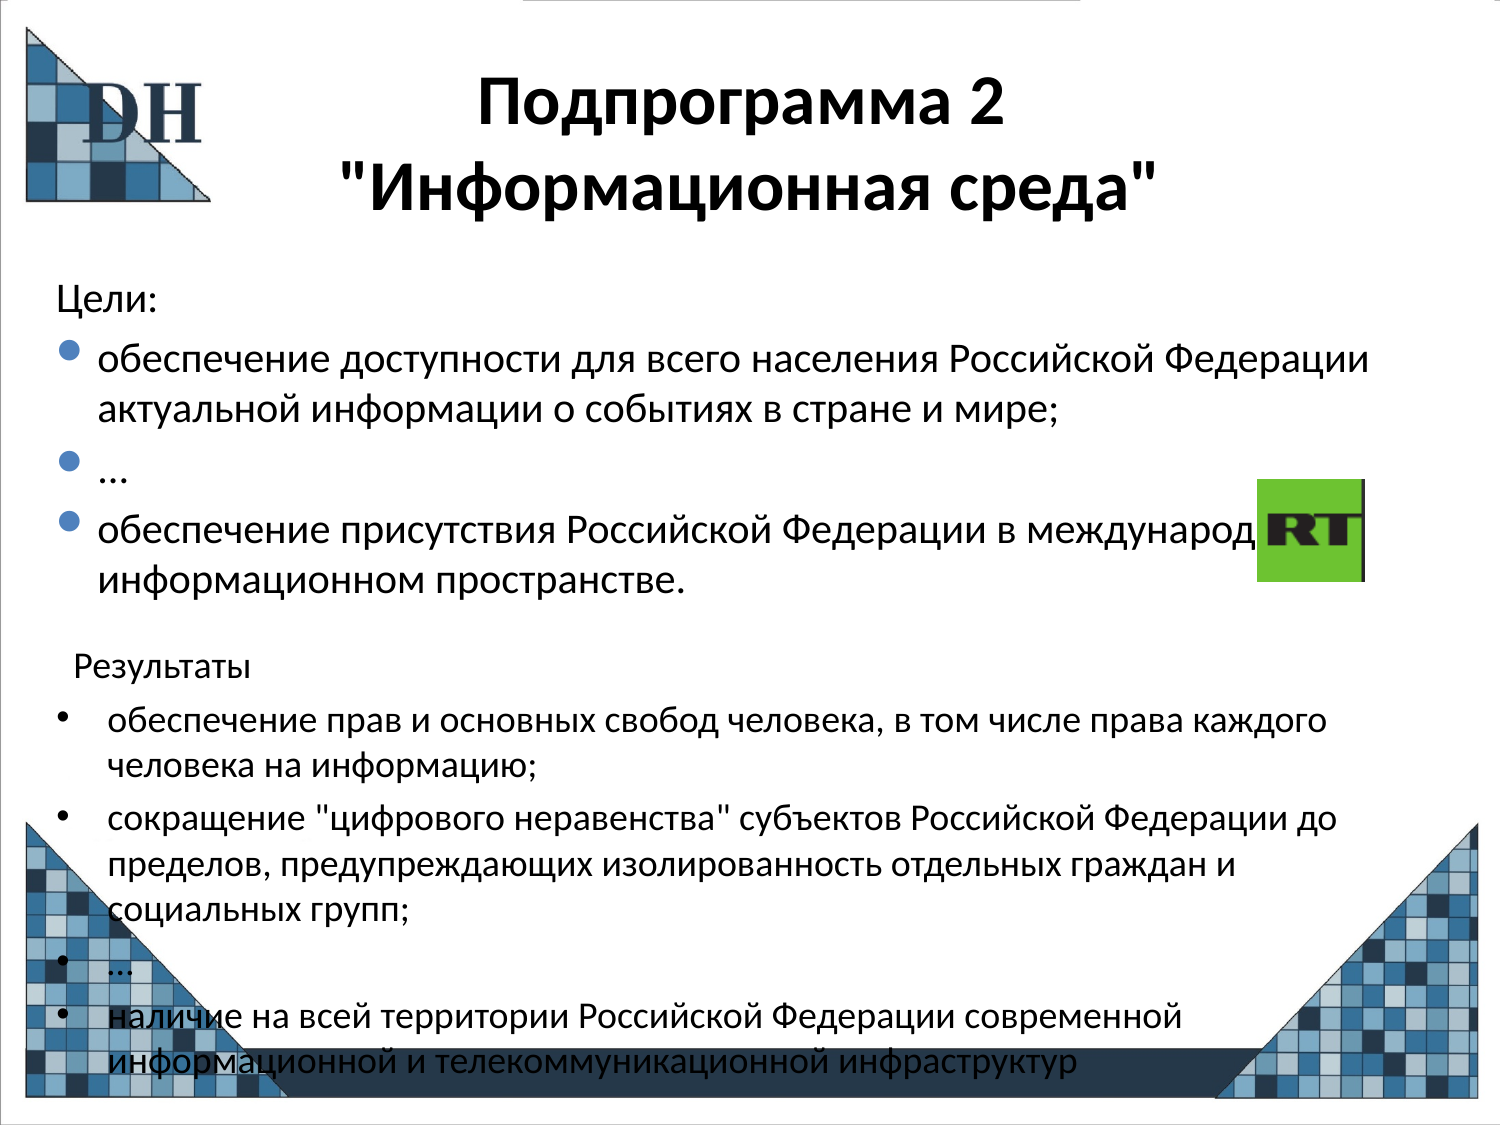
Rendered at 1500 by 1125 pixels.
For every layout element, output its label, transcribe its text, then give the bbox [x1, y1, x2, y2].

title Подпрограмма 2 "Информационная среда" [75, 45, 1425, 233]
list Результаты обеспечение прав и основных свобод человека, в том числе права каждого человека на информацию; сокращение "цифрового неравенства" субъектов Российской Федерации до пределов, предупреждающих изолированность отдельных граждан и социальных групп; … наличие на всей территории Российской Федерации современной информационной и телекоммуникационной инфраструктур [41, 633, 1423, 1094]
picture [0, 0, 1500, 1125]
text_box Цели: обеспечение доступности для всего населения Российской Федерации актуальной информации о событиях в стране и мире; ... обеспечение присутствия Российской Федерации в международном информационном пространстве. [41, 262, 1450, 610]
